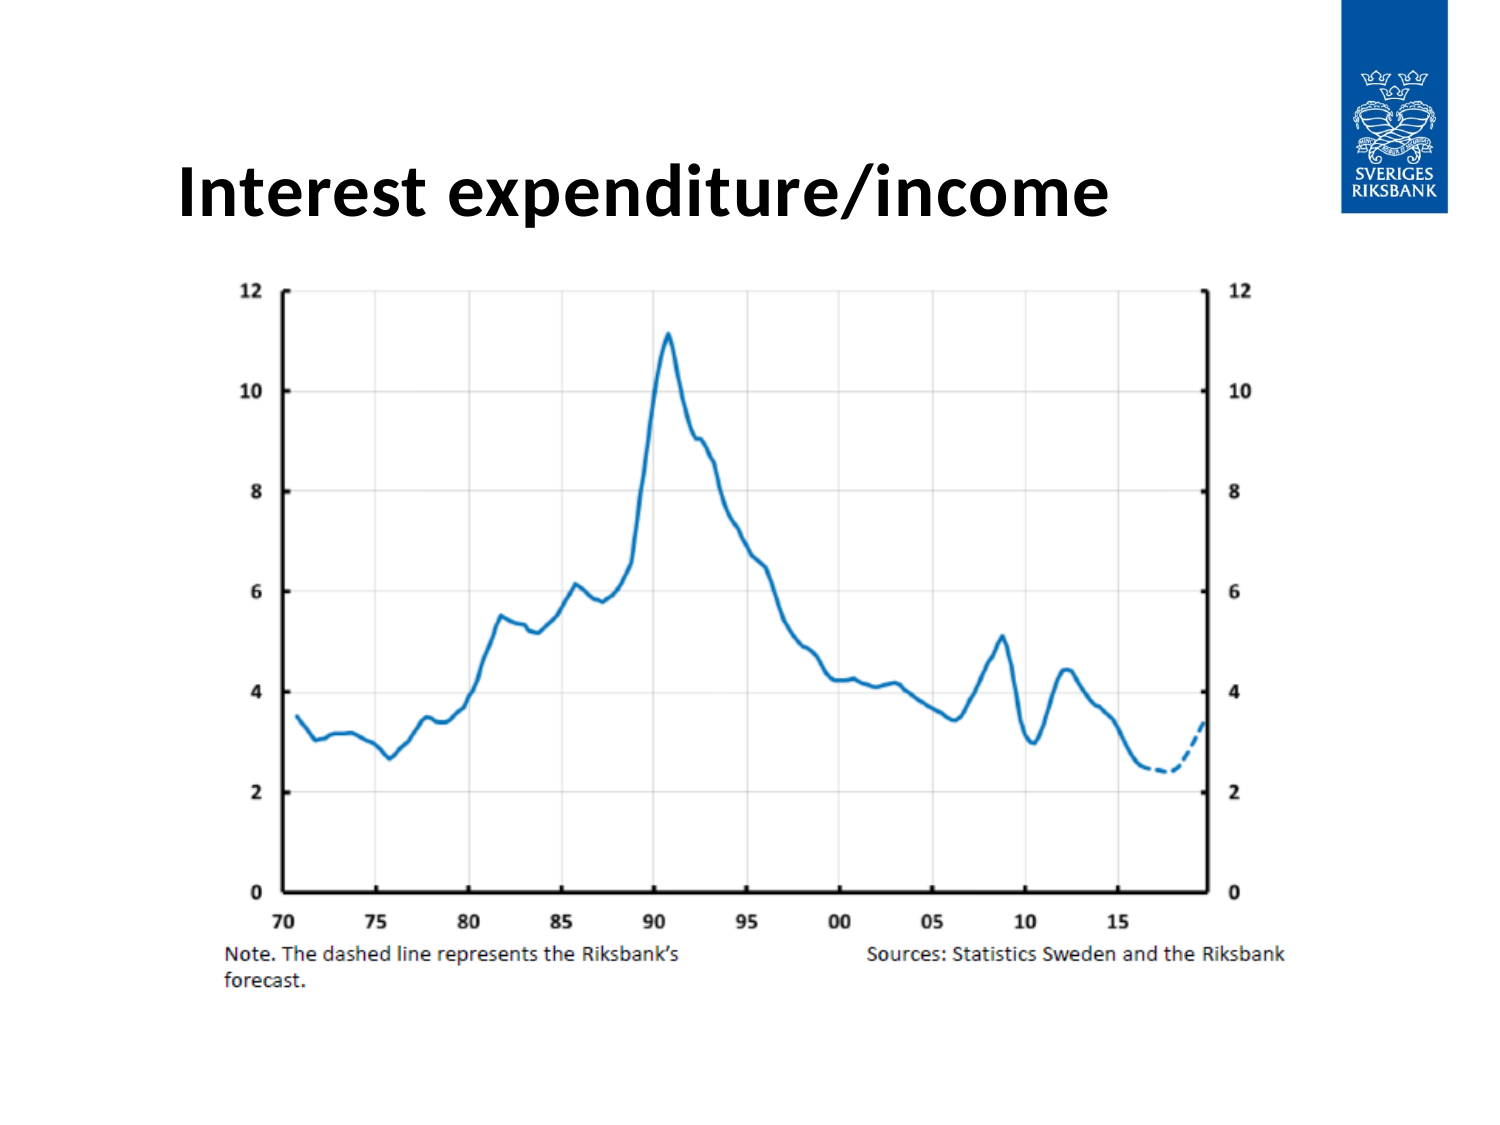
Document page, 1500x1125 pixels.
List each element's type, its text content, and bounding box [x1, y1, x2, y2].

title Interest expenditure/income [177, 21, 1322, 240]
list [177, 275, 1322, 1007]
picture [1340, 0, 1449, 214]
